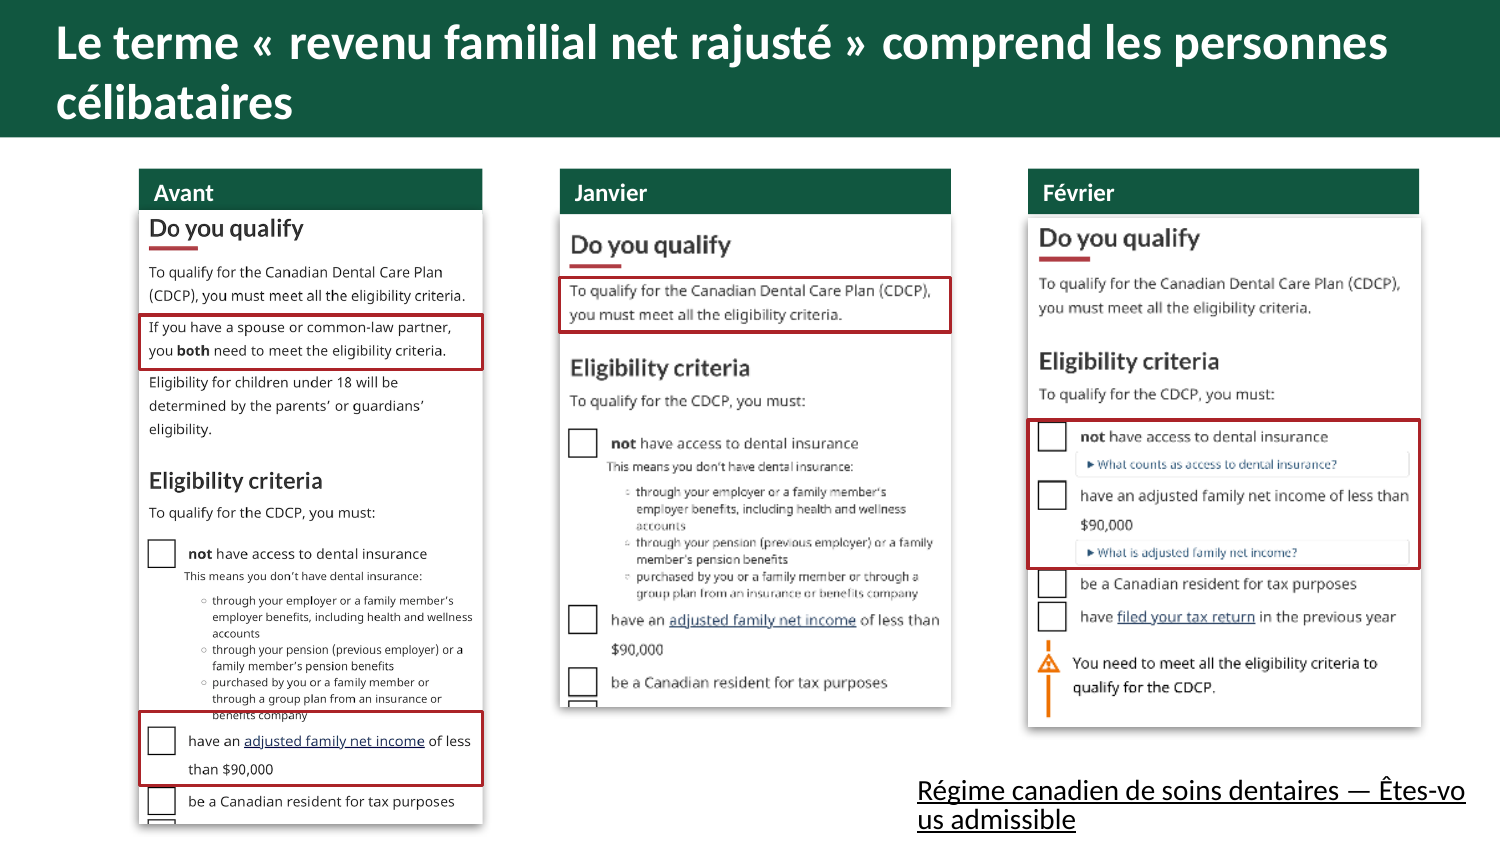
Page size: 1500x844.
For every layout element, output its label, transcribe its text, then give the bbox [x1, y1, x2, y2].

text_box Avant [138, 168, 483, 207]
text_box Régime canadien de soins dentaires — Êtes-vous admissible [902, 755, 1489, 819]
title Le terme « revenu familial net rajusté » comprend les personnes célibataires [41, 0, 1470, 139]
text_box Janvier [559, 168, 951, 213]
picture [138, 210, 483, 824]
text_box Février [1028, 168, 1420, 215]
picture [1027, 218, 1431, 727]
picture [559, 213, 952, 707]
